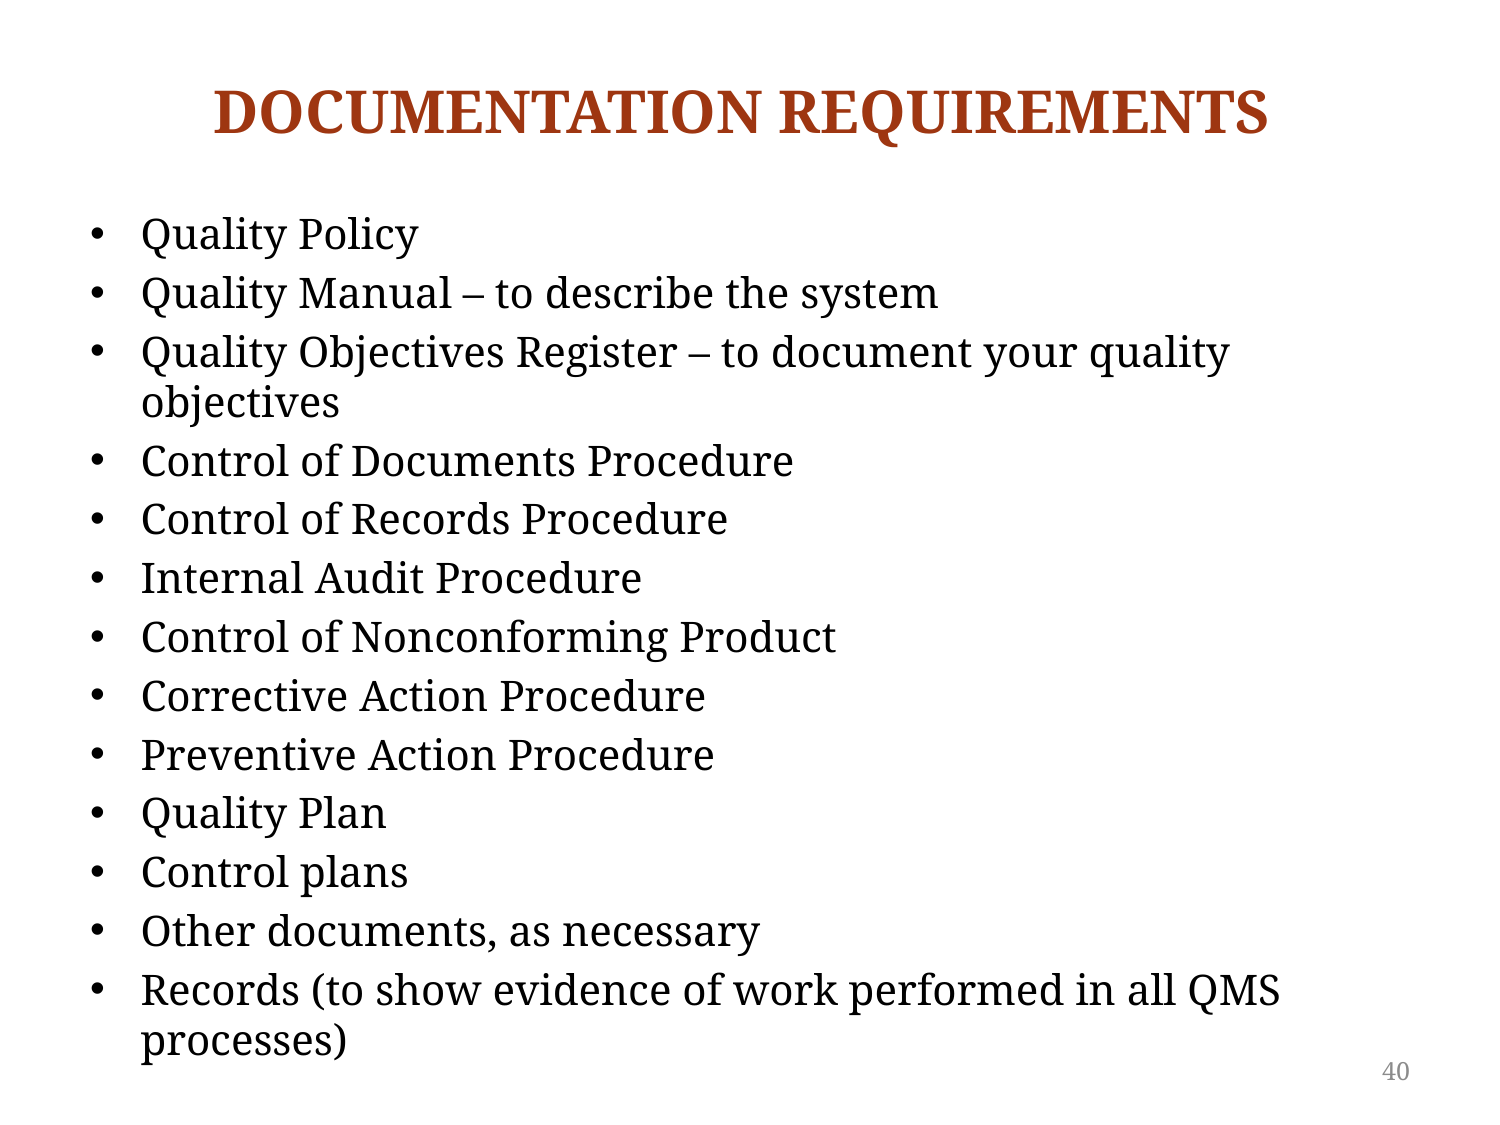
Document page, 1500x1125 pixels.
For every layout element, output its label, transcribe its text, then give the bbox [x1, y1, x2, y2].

title DOCUMENTATION REQUIREMENTS [75, 45, 1425, 175]
slide_number 40 [1074, 1042, 1425, 1103]
list Quality Policy Quality Manual – to describe the system Quality Objectives Register – to document your quality objectives Control of Documents Procedure Control of Records Procedure Internal Audit Procedure Control of Nonconforming Product Corrective Action Procedure Preventive Action Procedure Quality Plan Control plans Other documents, as necessary Records (to show evidence of work performed in all QMS processes) [75, 200, 1425, 1075]
